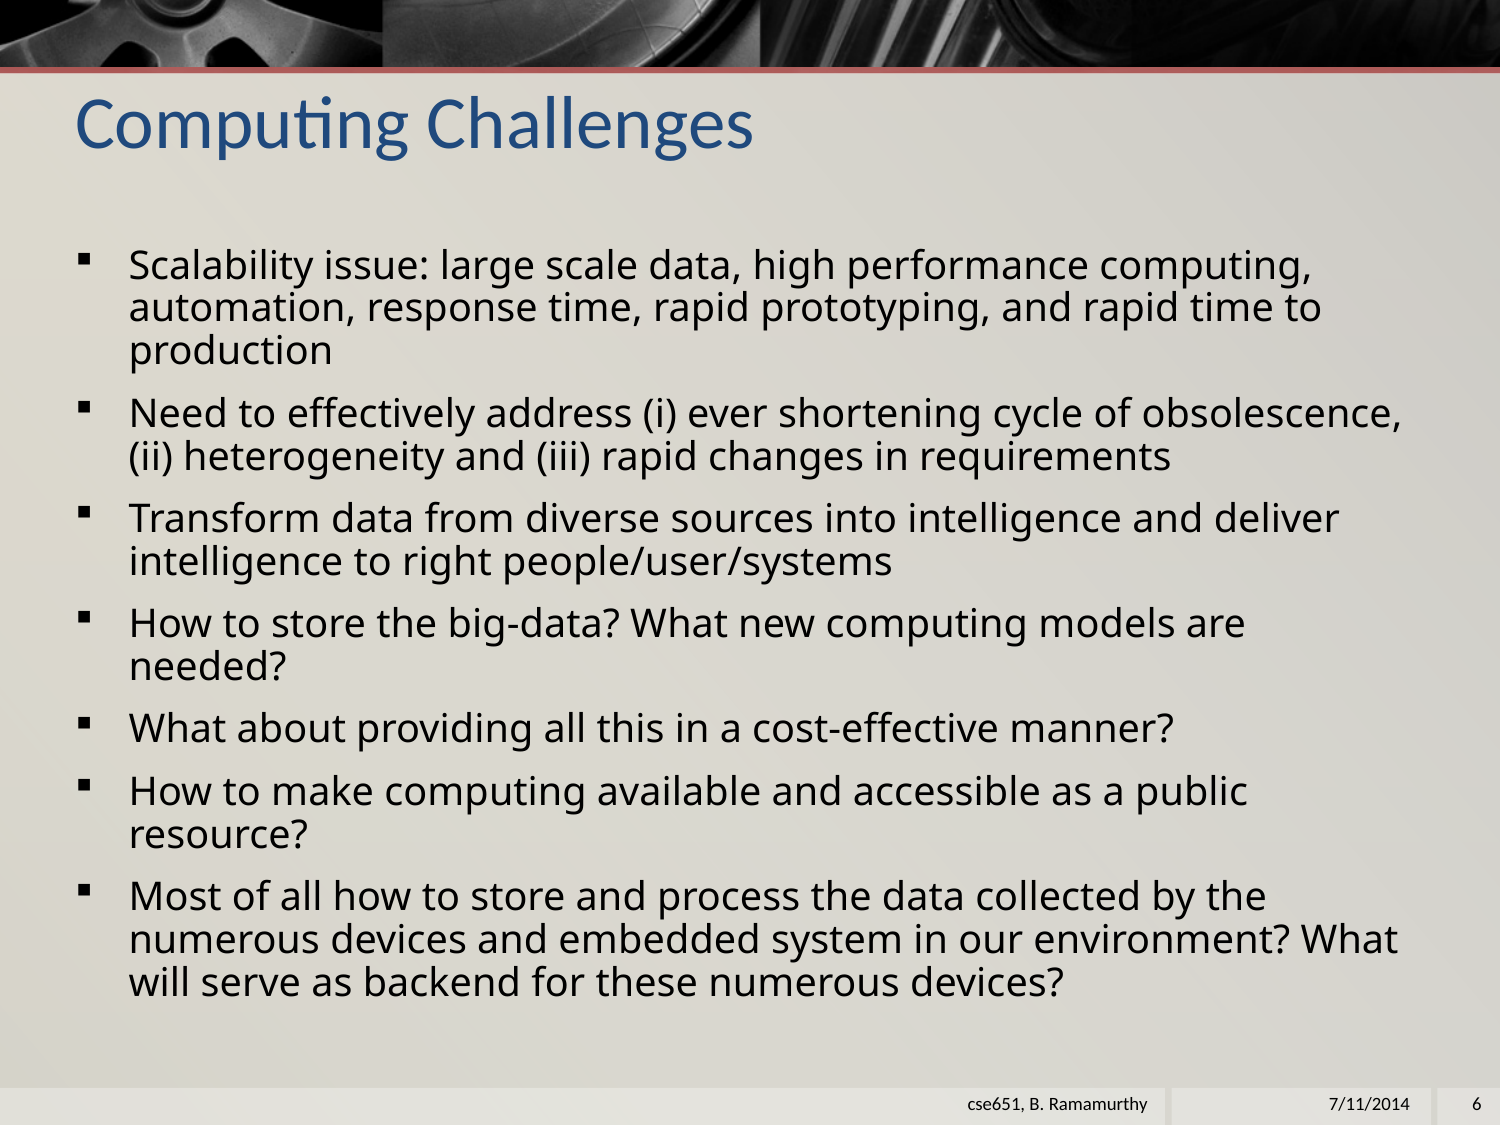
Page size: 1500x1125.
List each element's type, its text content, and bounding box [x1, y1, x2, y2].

footer cse651, B. Ramamurthy [75, 1084, 1163, 1122]
title Computing Challenges [75, 50, 1425, 188]
slide_number 6 [1434, 1084, 1497, 1122]
picture [0, 0, 1500, 67]
list Scalability issue: large scale data, high performance computing, automation, response time, rapid prototyping, and rapid time to production Need to effectively address (i) ever shortening cycle of obsolescence, (ii) heterogeneity and (iii) rapid changes in requirements Transform data from diverse sources into intelligence and deliver intelligence to right people/user/systems How to store the big-data? What new computing models are needed? What about providing all this in a cost-effective manner? How to make computing available and accessible as a public resource? Most of all how to store and process the data collected by the numerous devices and embedded system in our environment? What will serve as backend for these numerous devices? [75, 237, 1413, 1037]
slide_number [1175, 1084, 1425, 1122]
